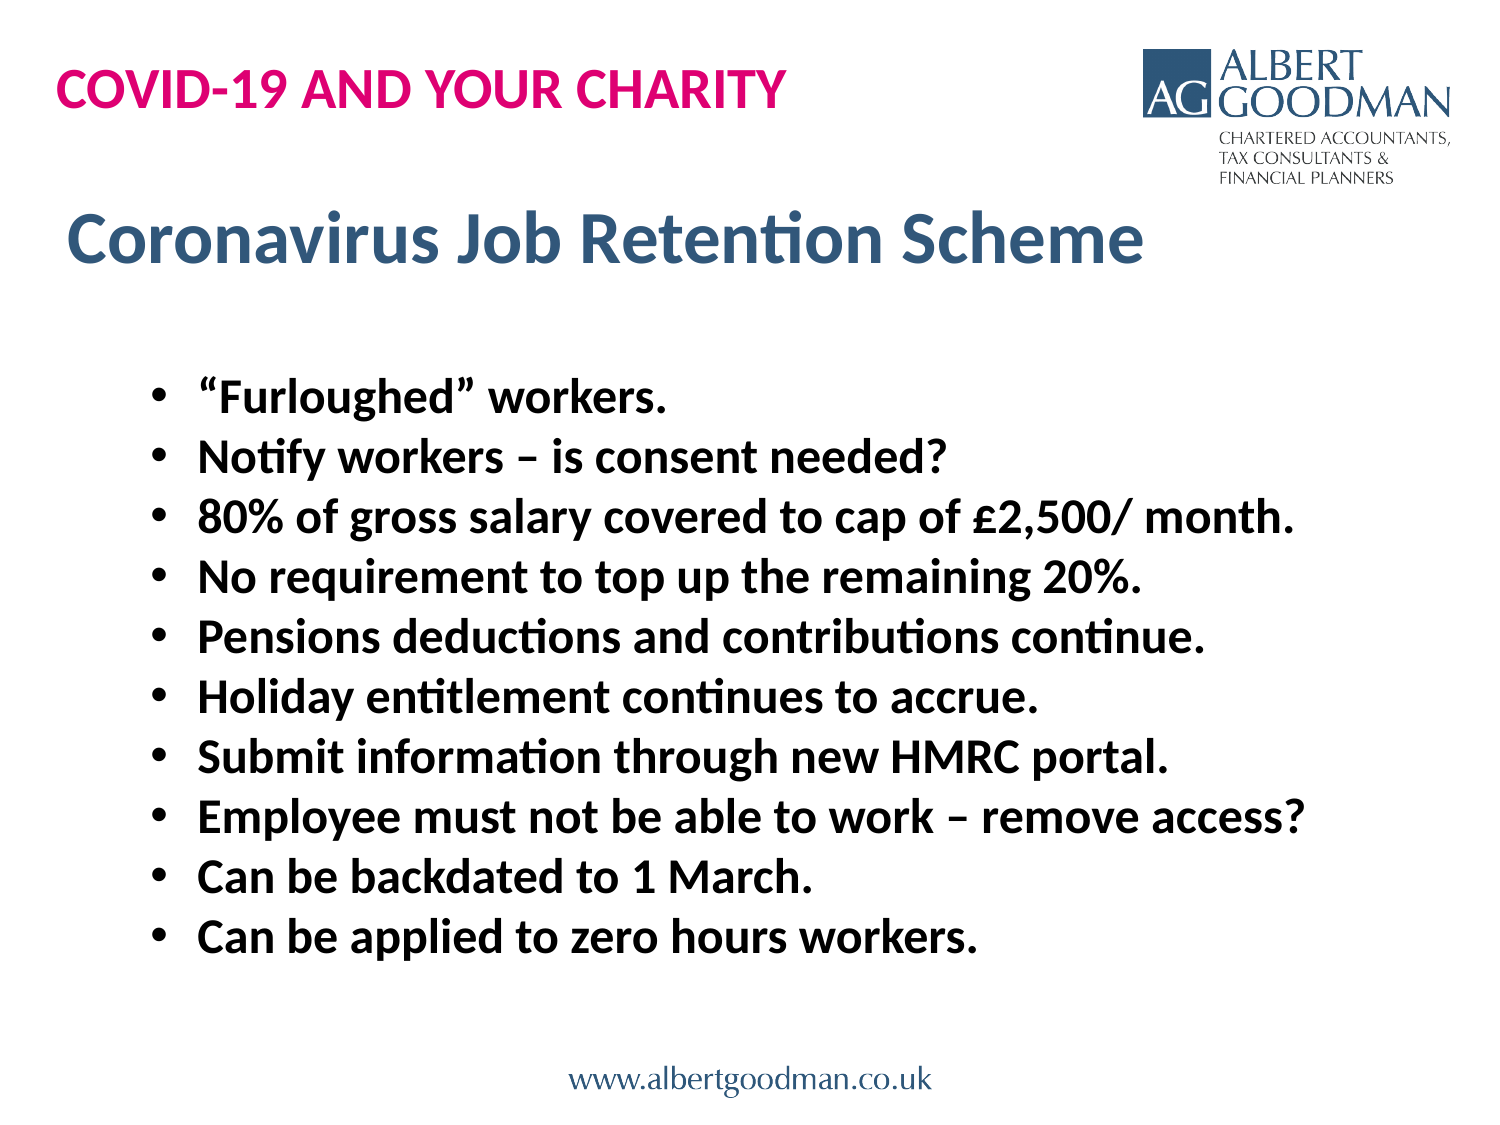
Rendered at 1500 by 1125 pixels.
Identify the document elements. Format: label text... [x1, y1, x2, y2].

text_box Coronavirus Job Retention Scheme [53, 181, 1164, 286]
picture [567, 1062, 932, 1098]
picture [1143, 49, 1451, 184]
text_box “Furloughed” workers. Notify workers – is consent needed? 80% of gross salary covered to cap of £2,500/ month. No requirement to top up the remaining 20%. Pensions deductions and contributions continue. Holiday entitlement continues to accrue. Submit information through new HMRC portal. Employee must not be able to work – remove access? Can be backdated to 1 March. Can be applied to zero hours workers. [135, 356, 1376, 972]
text_box COVID-19 AND YOUR CHARITY [41, 42, 1187, 128]
